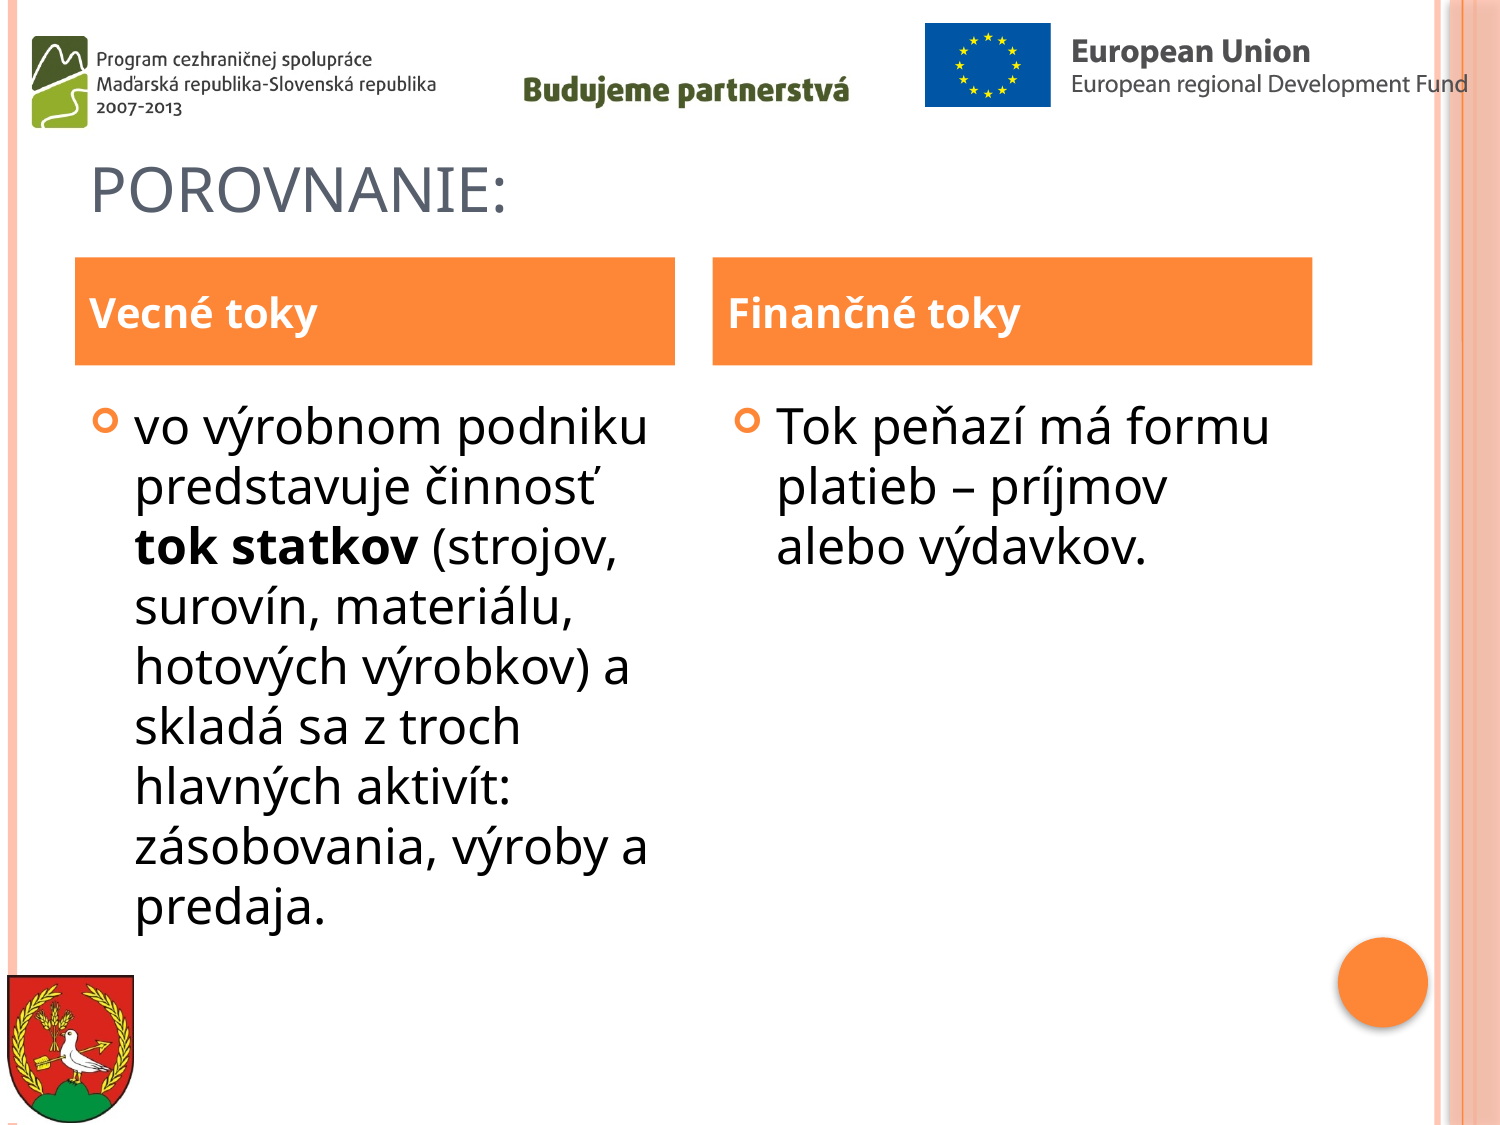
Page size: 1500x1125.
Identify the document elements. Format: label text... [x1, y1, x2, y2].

title Porovnanie: [75, 44, 1313, 233]
list Finančné toky [712, 257, 1313, 366]
list Tok peňazí má formu platieb – príjmov alebo výdavkov. [717, 387, 1318, 1025]
list Vecné toky [75, 257, 675, 366]
picture [501, 61, 881, 118]
list vo výrobnom podniku predstavuje činnosť tok statkov (strojov, surovín, materiálu, hotových výrobkov) a skladá sa z troch hlavných aktivít: zásobovania, výroby a predaja. [75, 387, 675, 1025]
picture [925, 22, 1468, 110]
picture [28, 36, 456, 139]
picture [6, 975, 135, 1124]
